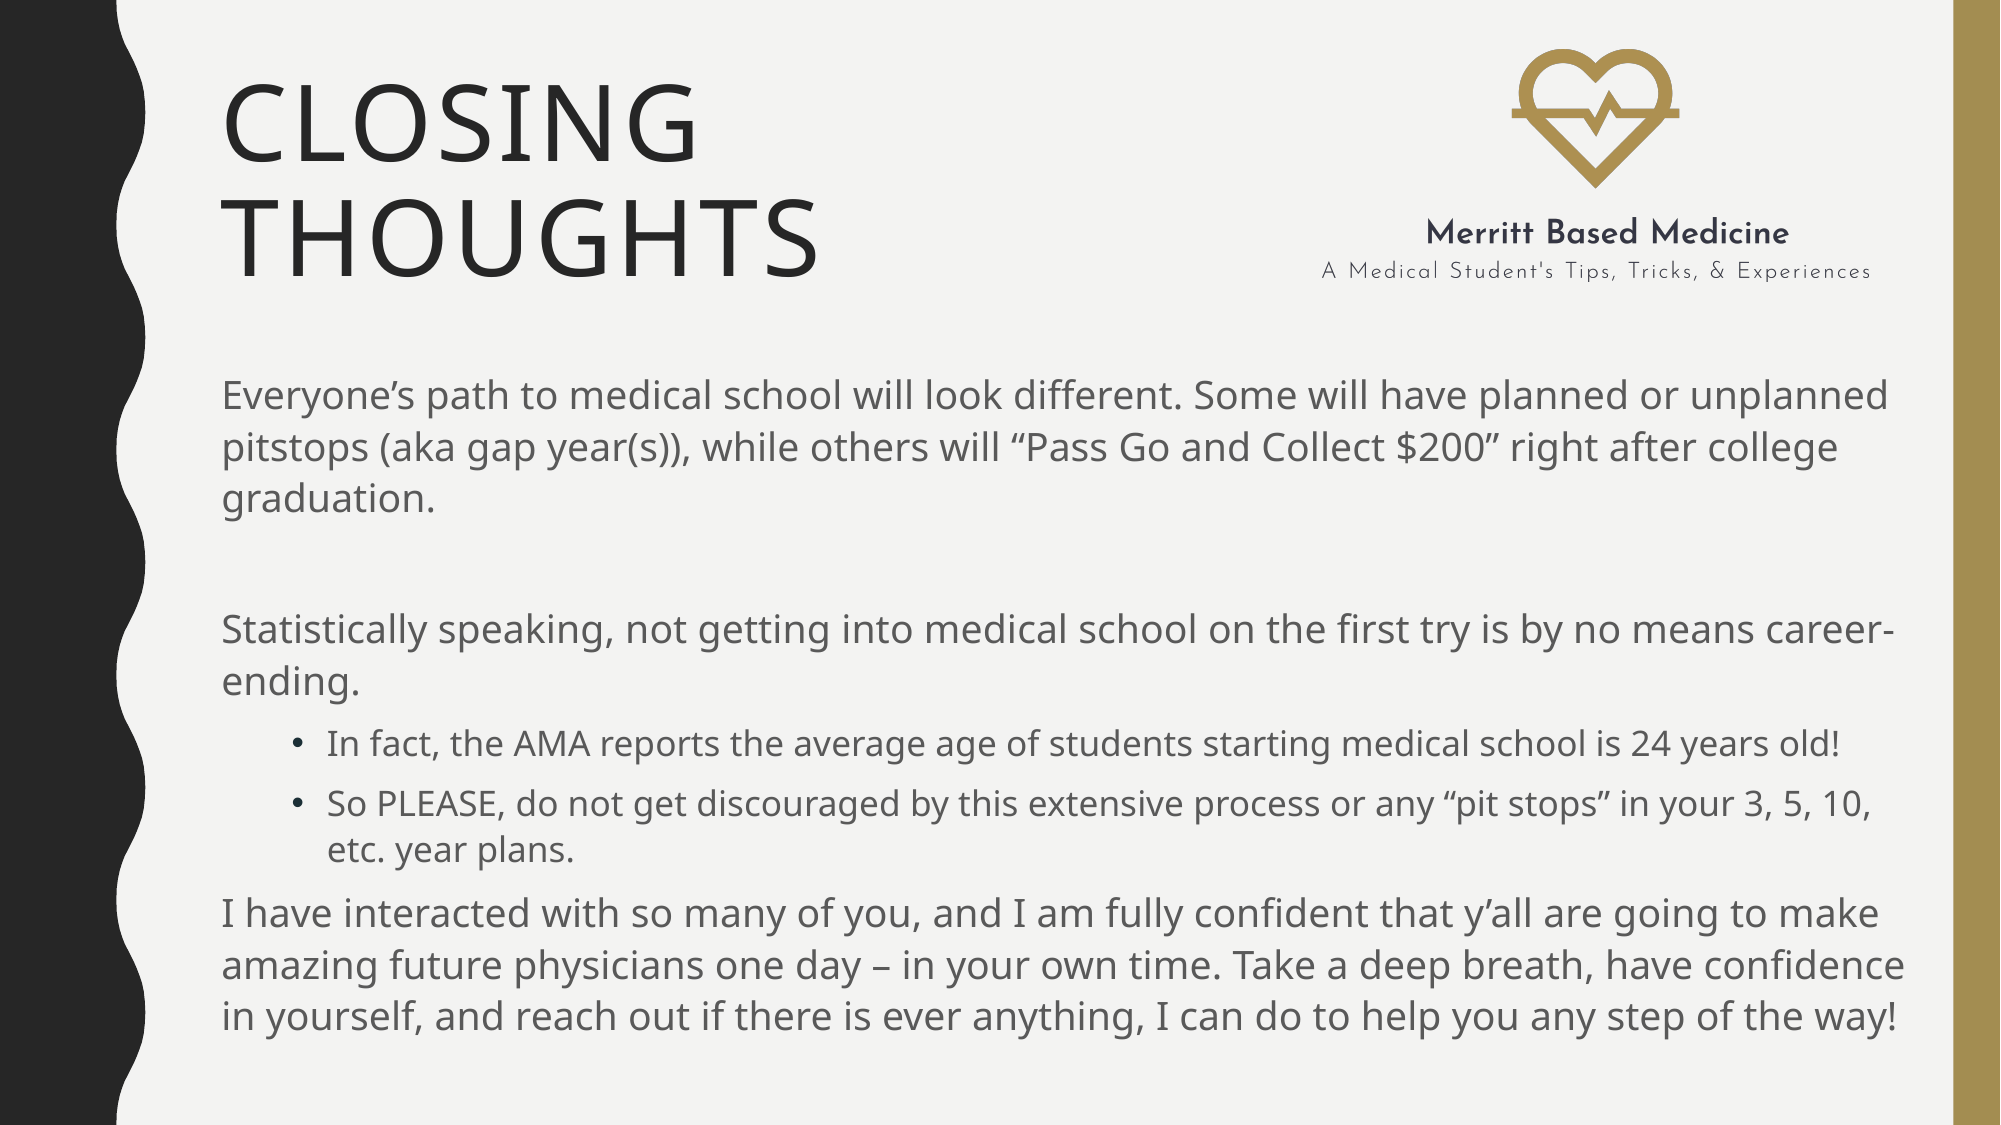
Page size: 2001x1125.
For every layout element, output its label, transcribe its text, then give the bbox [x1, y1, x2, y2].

text_box Everyone’s path to medical school will look different. Some will have planned or unplanned pitstops (aka gap year(s)), while others will “Pass Go and Collect $200” right after college graduation. Statistically speaking, not getting into medical school on the first try is by no means career-ending. In fact, the AMA reports the average age of students starting medical school is 24 years old! So PLEASE, do not get discouraged by this extensive process or any “pit stops” in your 3, 5, 10, etc. year plans. I have interacted with so many of you, and I am fully confident that y’all are going to make amazing future physicians one day – in your own time. Take a deep breath, have confidence in yourself, and reach out if there is ever anything, I can do to help you any step of the way! [206, 358, 1930, 1062]
title Closing thoughts [205, 62, 1875, 308]
picture [1322, 49, 1869, 282]
